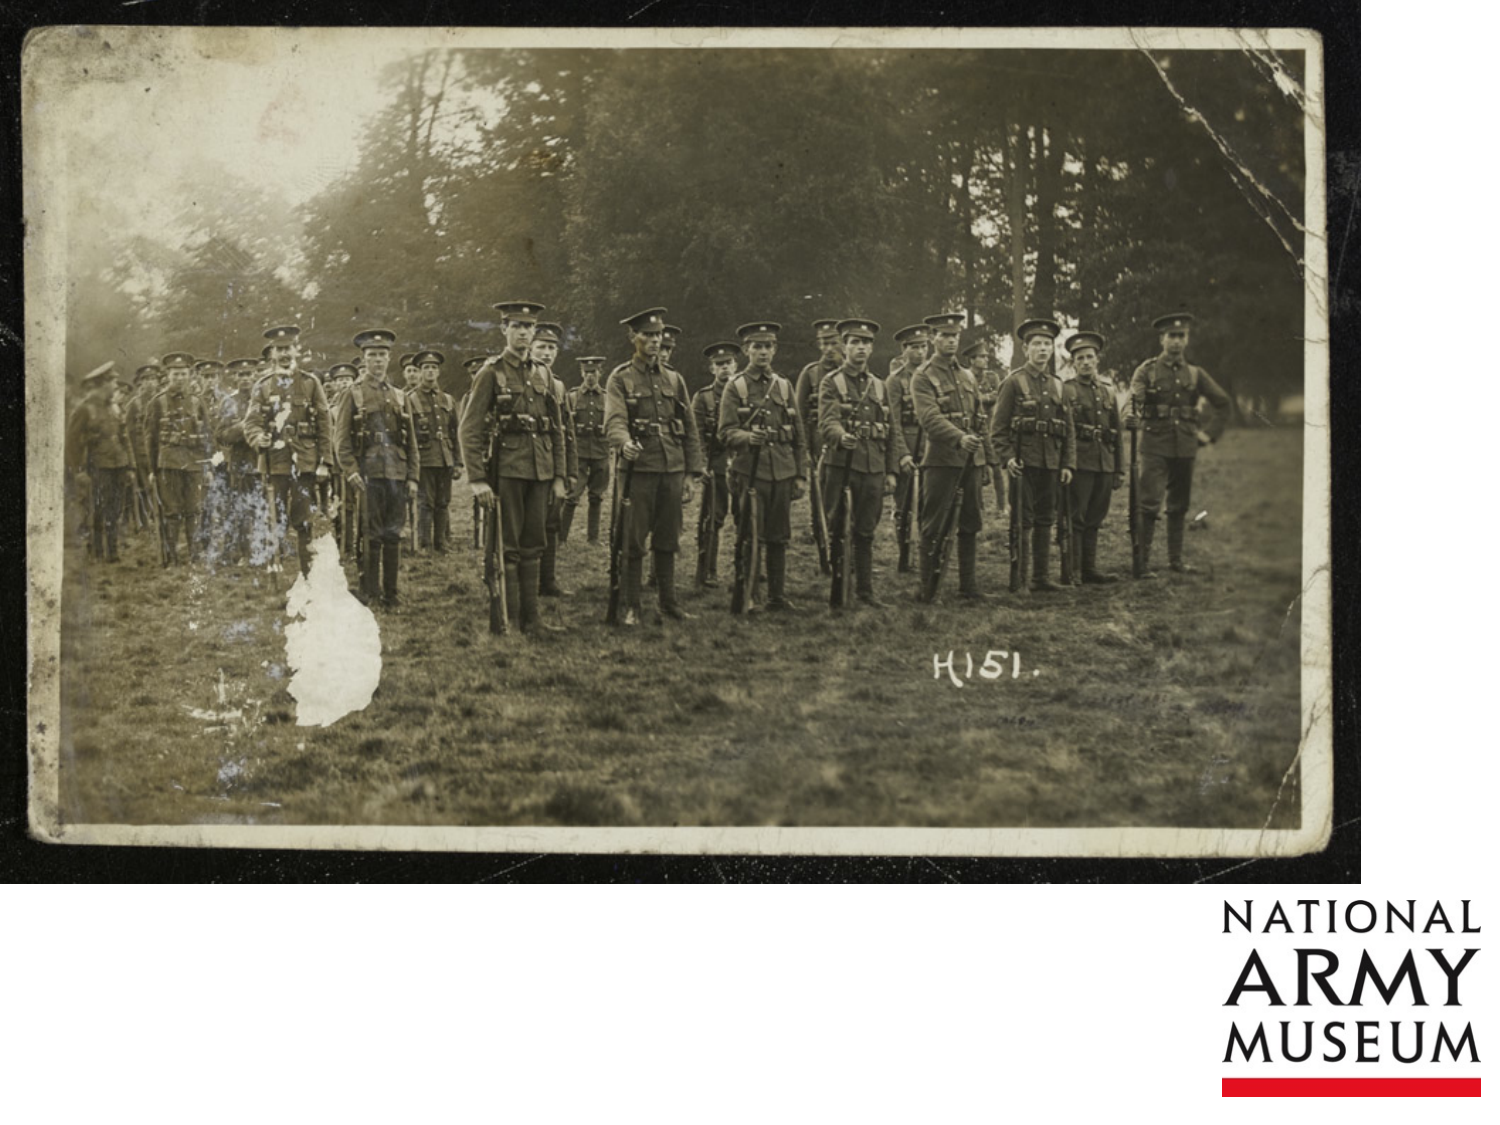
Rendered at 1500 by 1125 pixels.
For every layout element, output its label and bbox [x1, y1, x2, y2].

picture [0, 0, 1362, 884]
picture [1222, 900, 1481, 1097]
